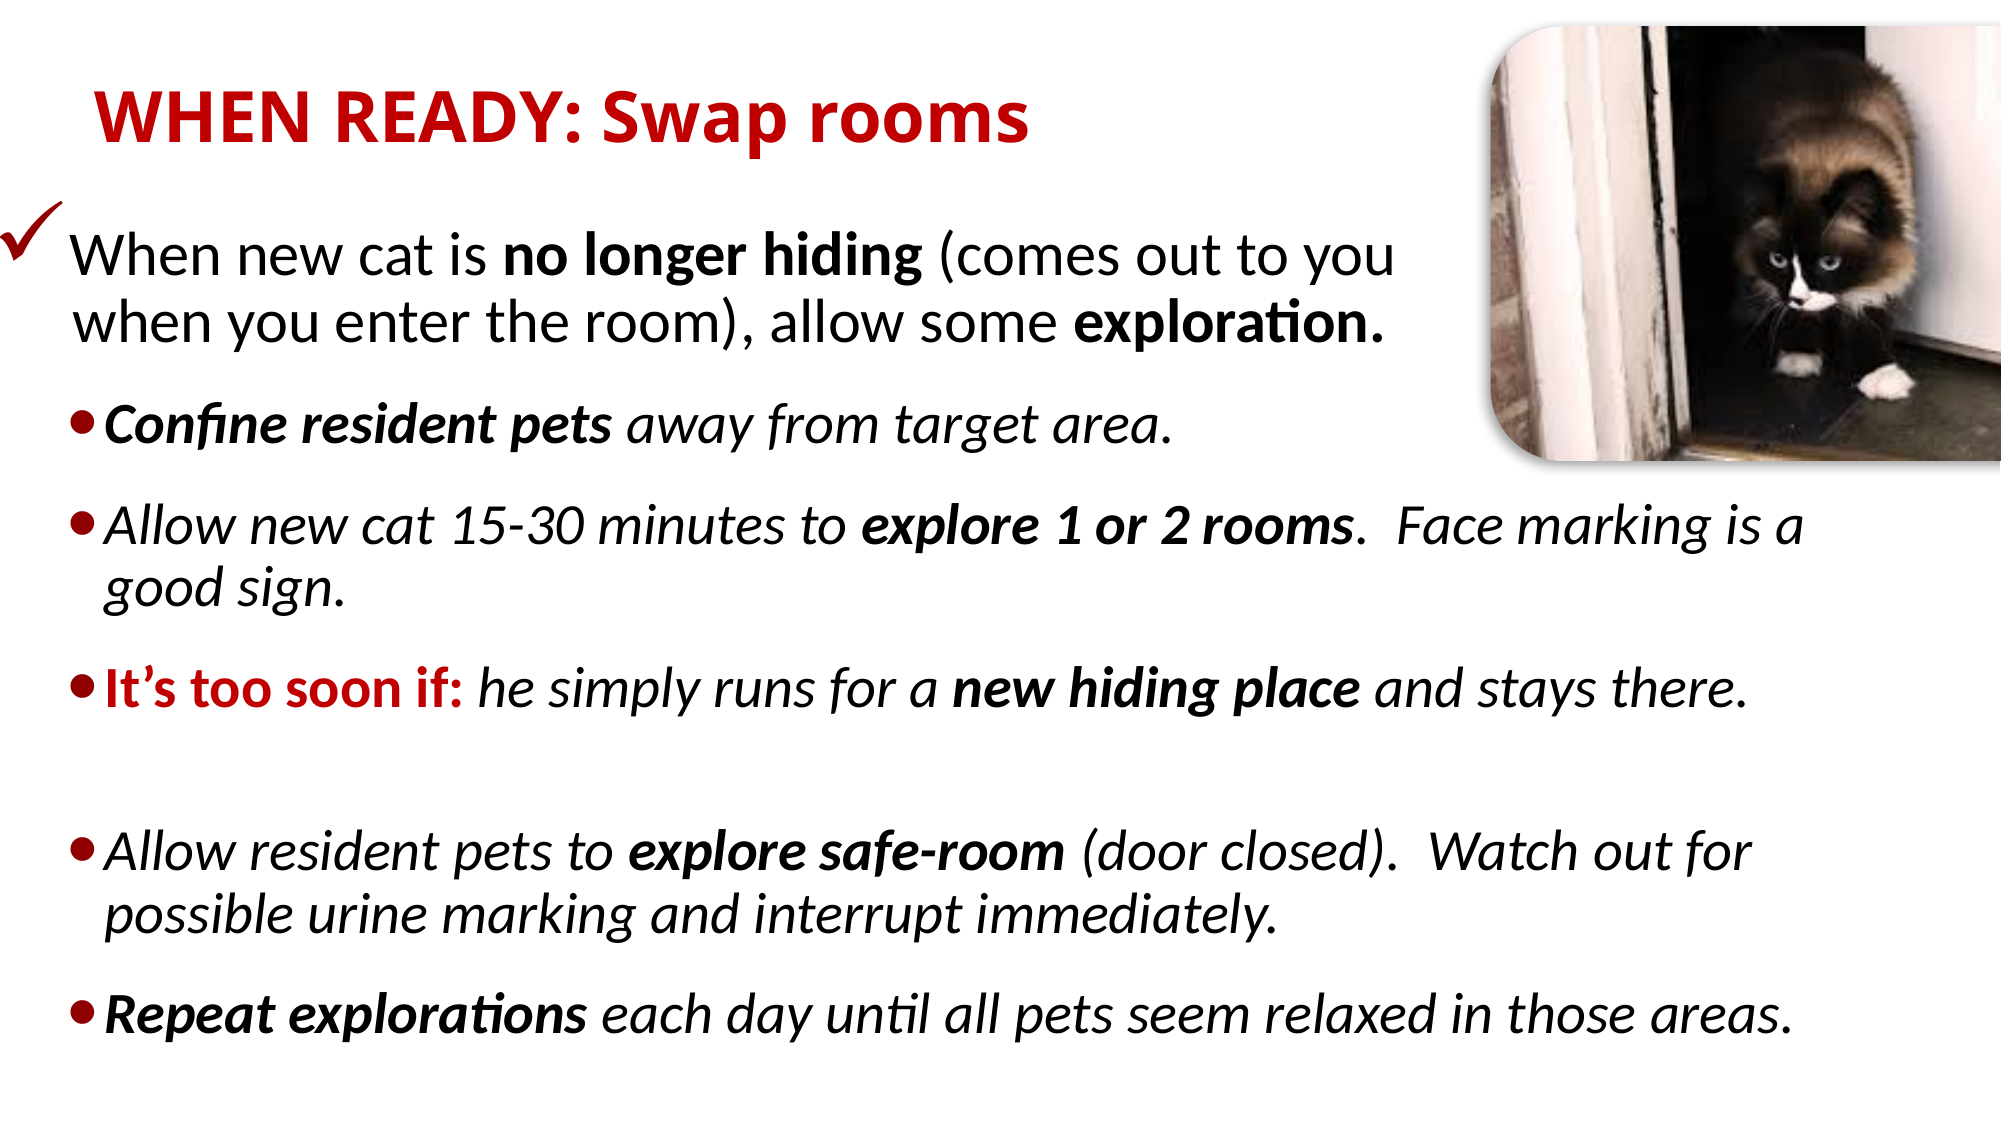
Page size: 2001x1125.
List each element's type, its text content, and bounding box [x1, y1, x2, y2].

list When new cat is no longer hiding (comes out to you when you enter the room), allow some exploration. Confine resident pets away from target area. Allow new cat 15-30 minutes to explore 1 or 2 rooms. Face marking is a good sign. It’s too soon if: he simply runs for a new hiding place and stays there. Allow resident pets to explore safe-room (door closed). Watch out for possible urine marking and interrupt immediately. Repeat explorations each day until all pets seem relaxed in those areas. [0, 213, 1946, 1125]
picture [1490, 26, 2001, 462]
title WHEN READY: Swap rooms [79, 57, 1490, 183]
